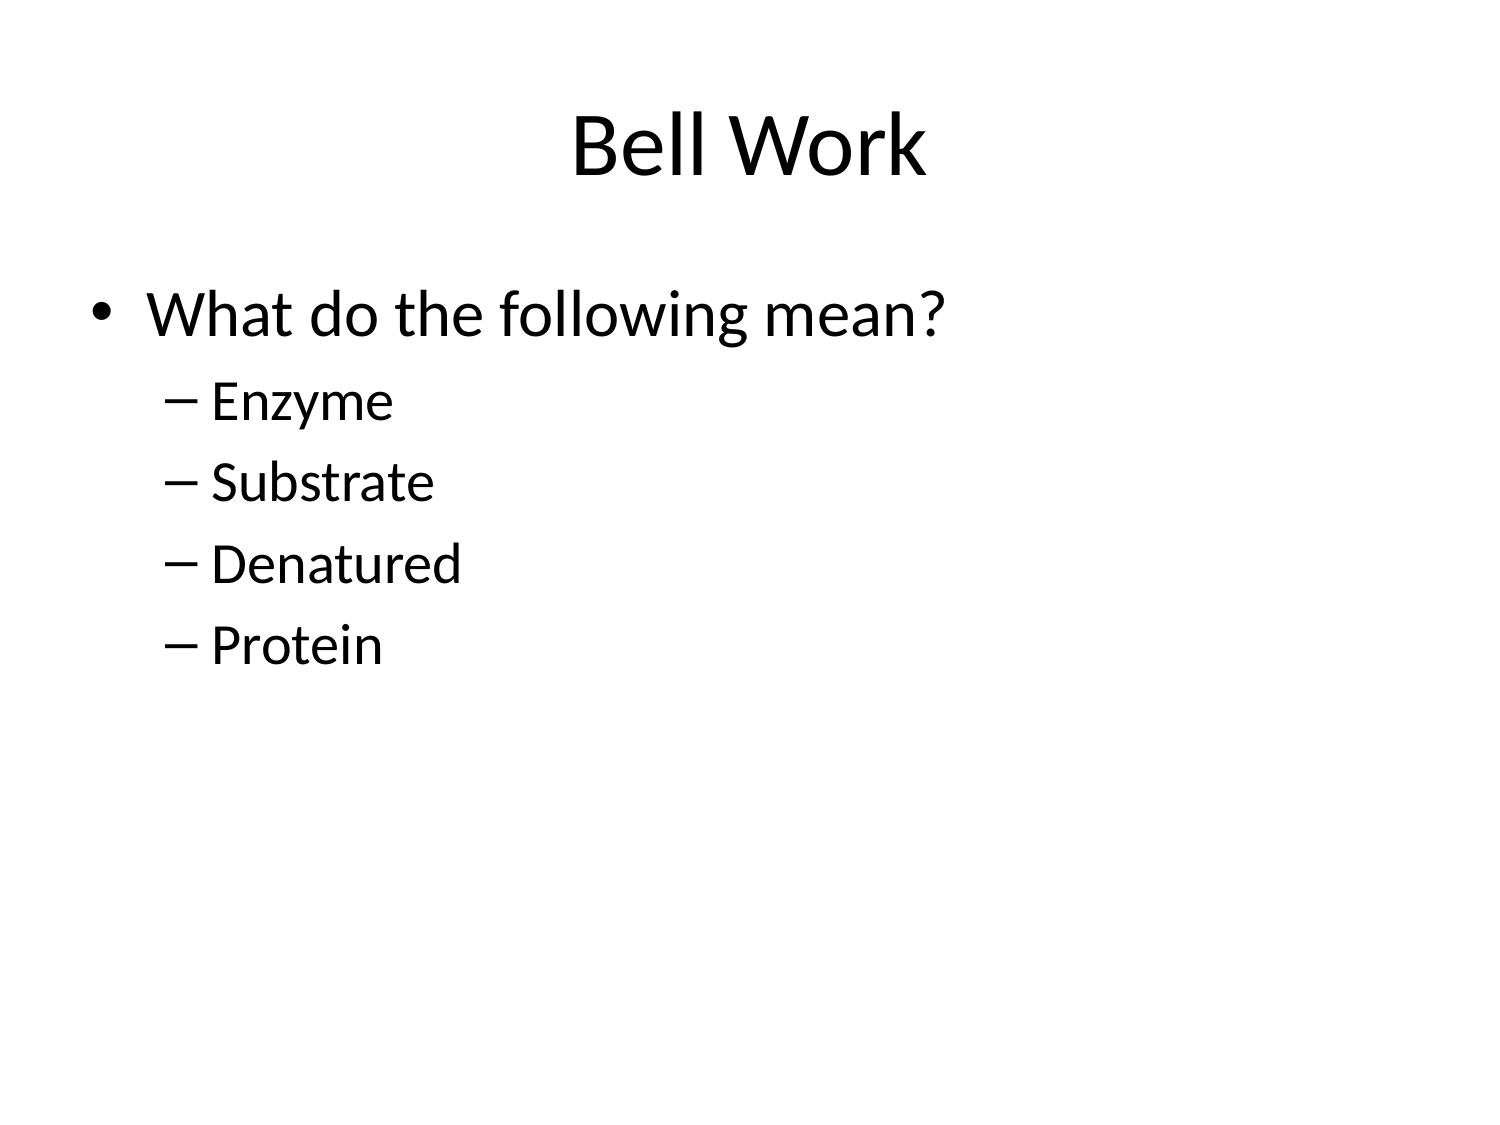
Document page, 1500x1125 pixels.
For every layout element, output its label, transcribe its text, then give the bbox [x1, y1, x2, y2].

title Bell Work [75, 45, 1425, 233]
list What do the following mean? Enzyme Substrate Denatured Protein [75, 262, 1425, 1005]
